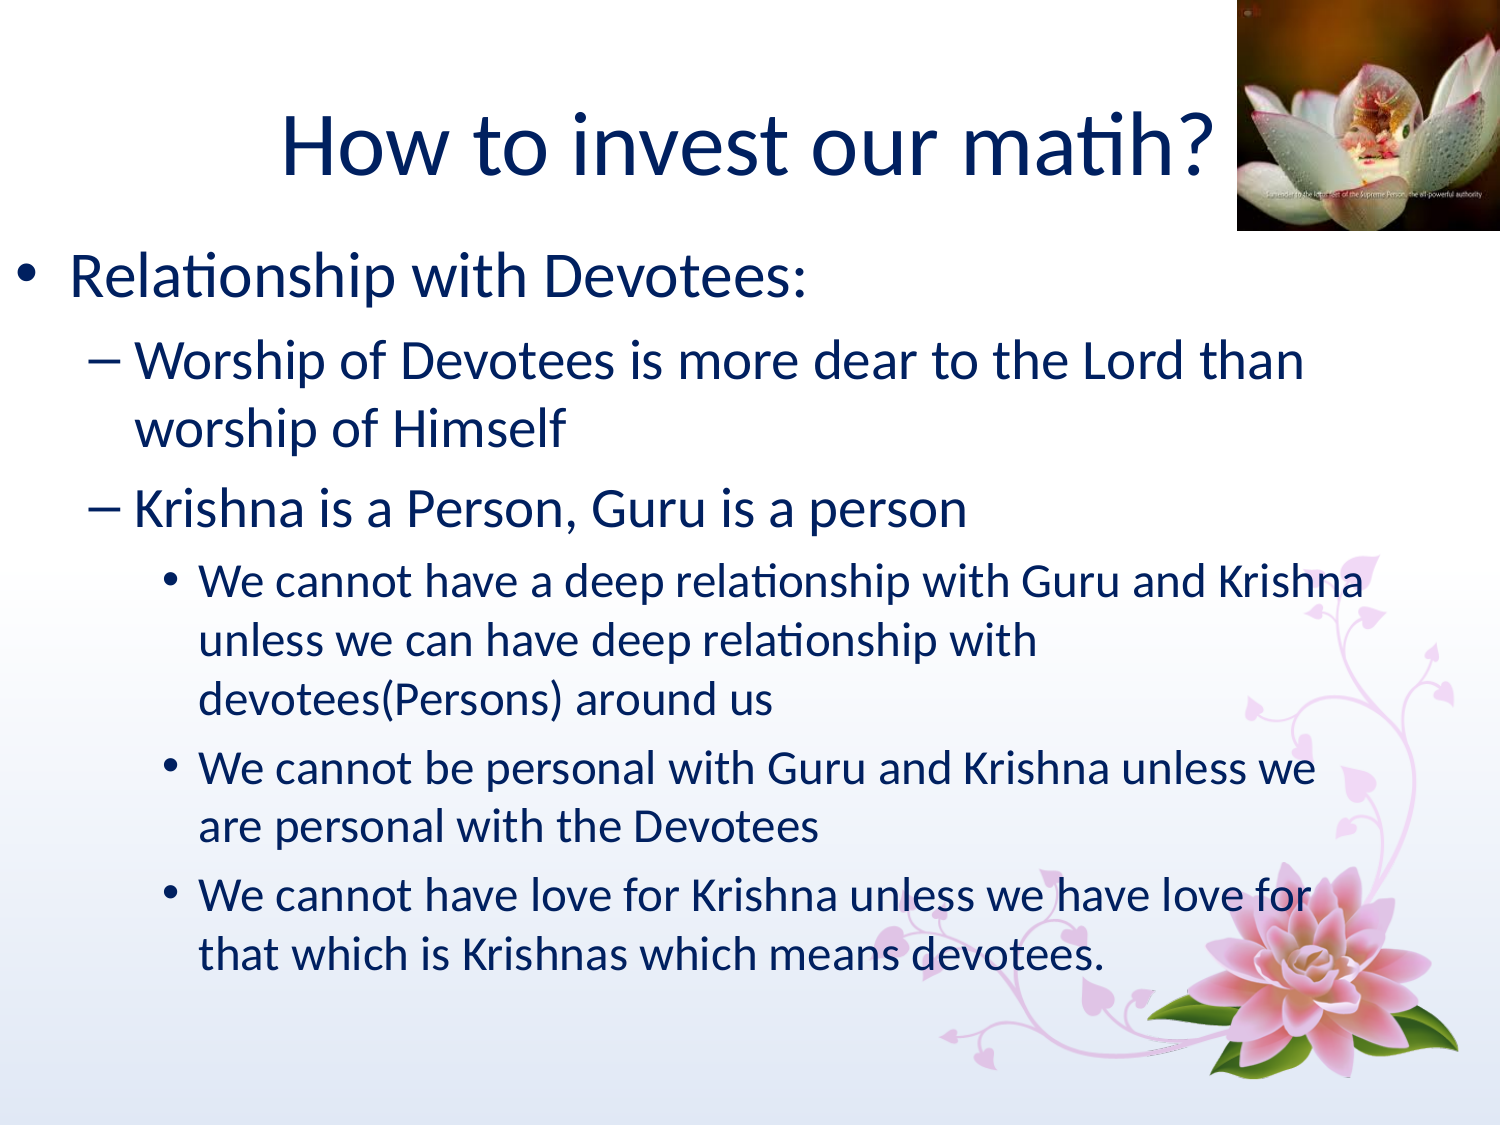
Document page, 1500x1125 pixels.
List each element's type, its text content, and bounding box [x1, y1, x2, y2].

title How to invest our matih? [74, 44, 1232, 224]
list Relationship with Devotees: Worship of Devotees is more dear to the Lord than worship of Himself Krishna is a Person, Guru is a person We cannot have a deep relationship with Guru and Krishna unless we can have deep relationship with devotees(Persons) around us We cannot be personal with Guru and Krishna unless we are personal with the Devotees We cannot have love for Krishna unless we have love for that which is Krishnas which means devotees. [0, 224, 1388, 993]
picture [724, 537, 1470, 1096]
picture [1237, 0, 1500, 231]
